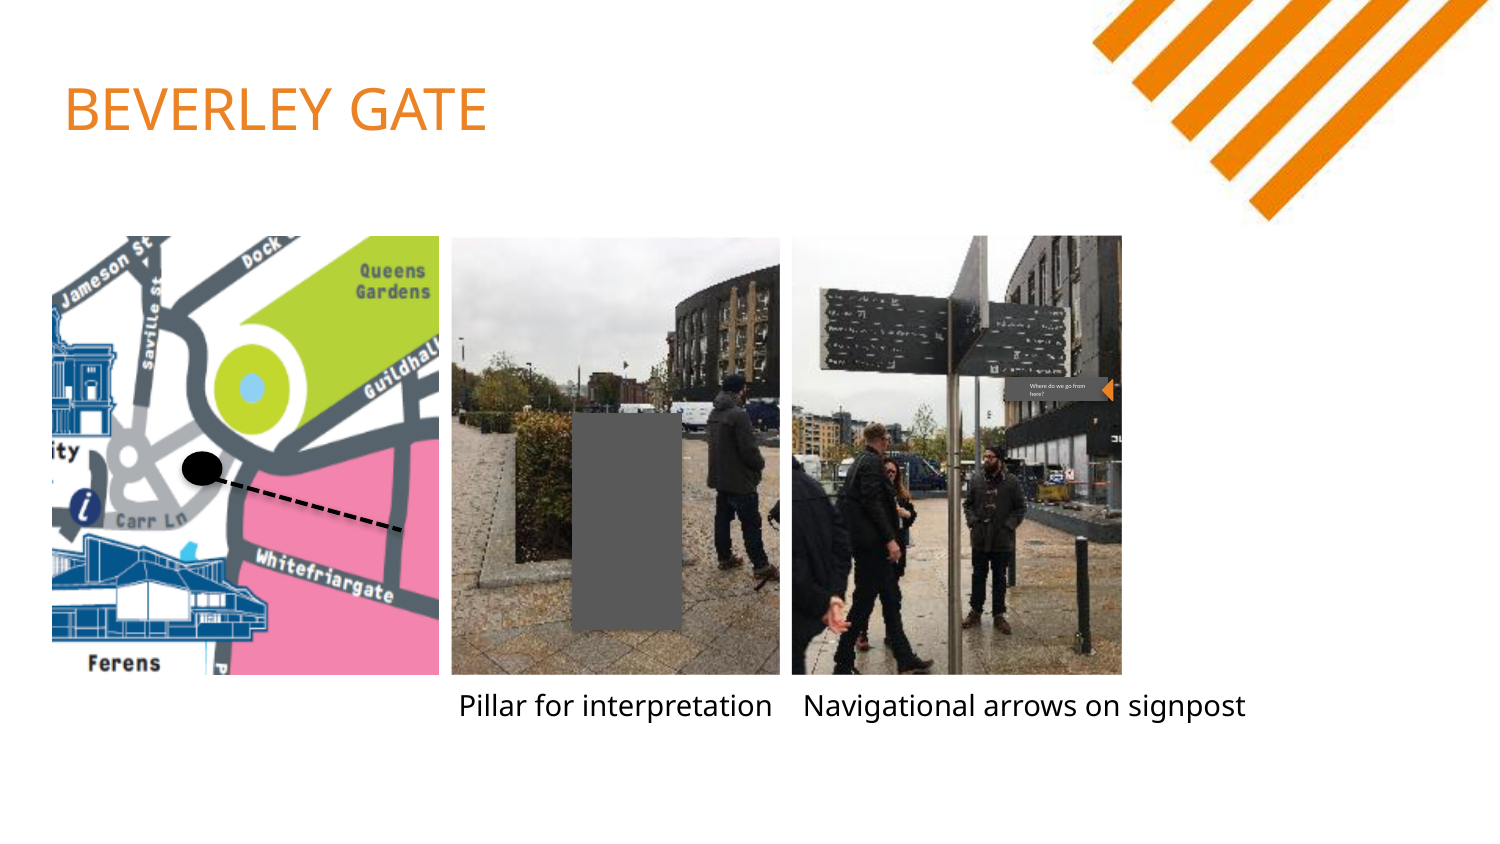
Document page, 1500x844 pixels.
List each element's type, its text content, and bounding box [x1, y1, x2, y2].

picture [736, 0, 1500, 674]
text_box BEVERLEY GATE [48, 0, 1066, 150]
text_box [451, 237, 780, 675]
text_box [214, 478, 402, 531]
picture [52, 236, 439, 675]
text_box Pillar for interpretation Navigational arrows on signpost [443, 679, 1500, 730]
